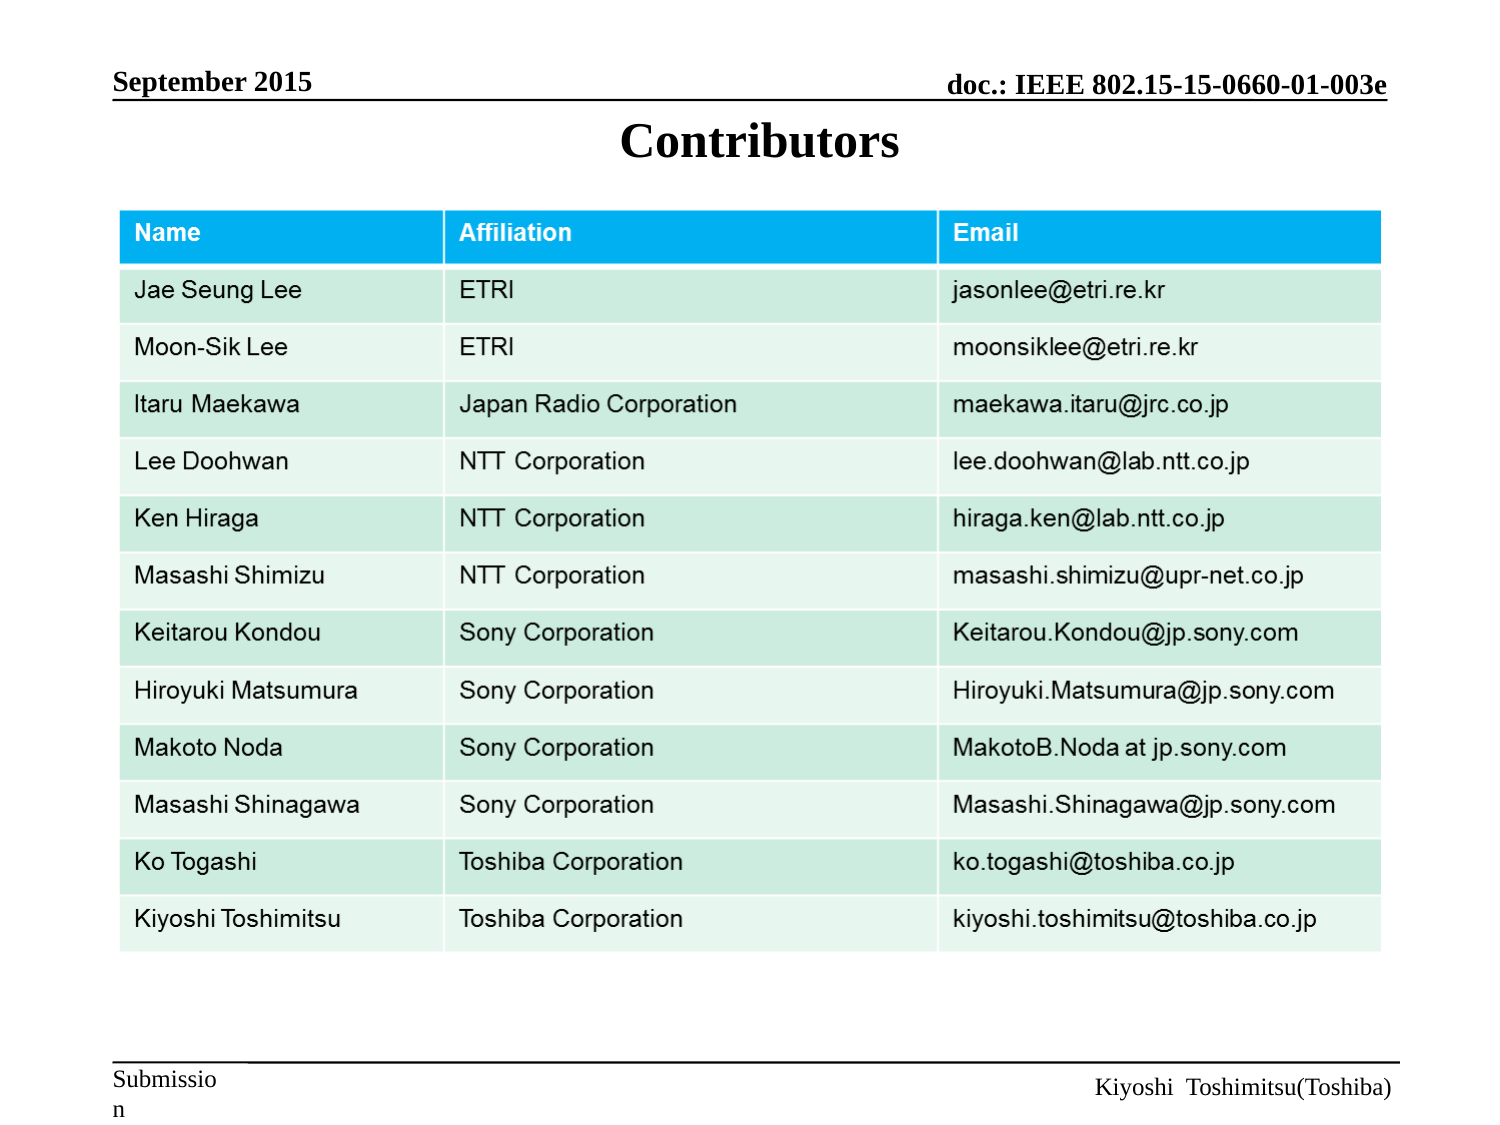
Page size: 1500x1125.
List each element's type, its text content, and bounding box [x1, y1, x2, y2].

text_box Kiyoshi Toshimitsu(Toshiba) [879, 1070, 1393, 1101]
picture [955, 224, 968, 240]
picture [118, 208, 1382, 953]
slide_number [112, 62, 375, 98]
title Contributors [106, 90, 1413, 185]
picture [971, 228, 989, 240]
picture [998, 228, 1003, 240]
